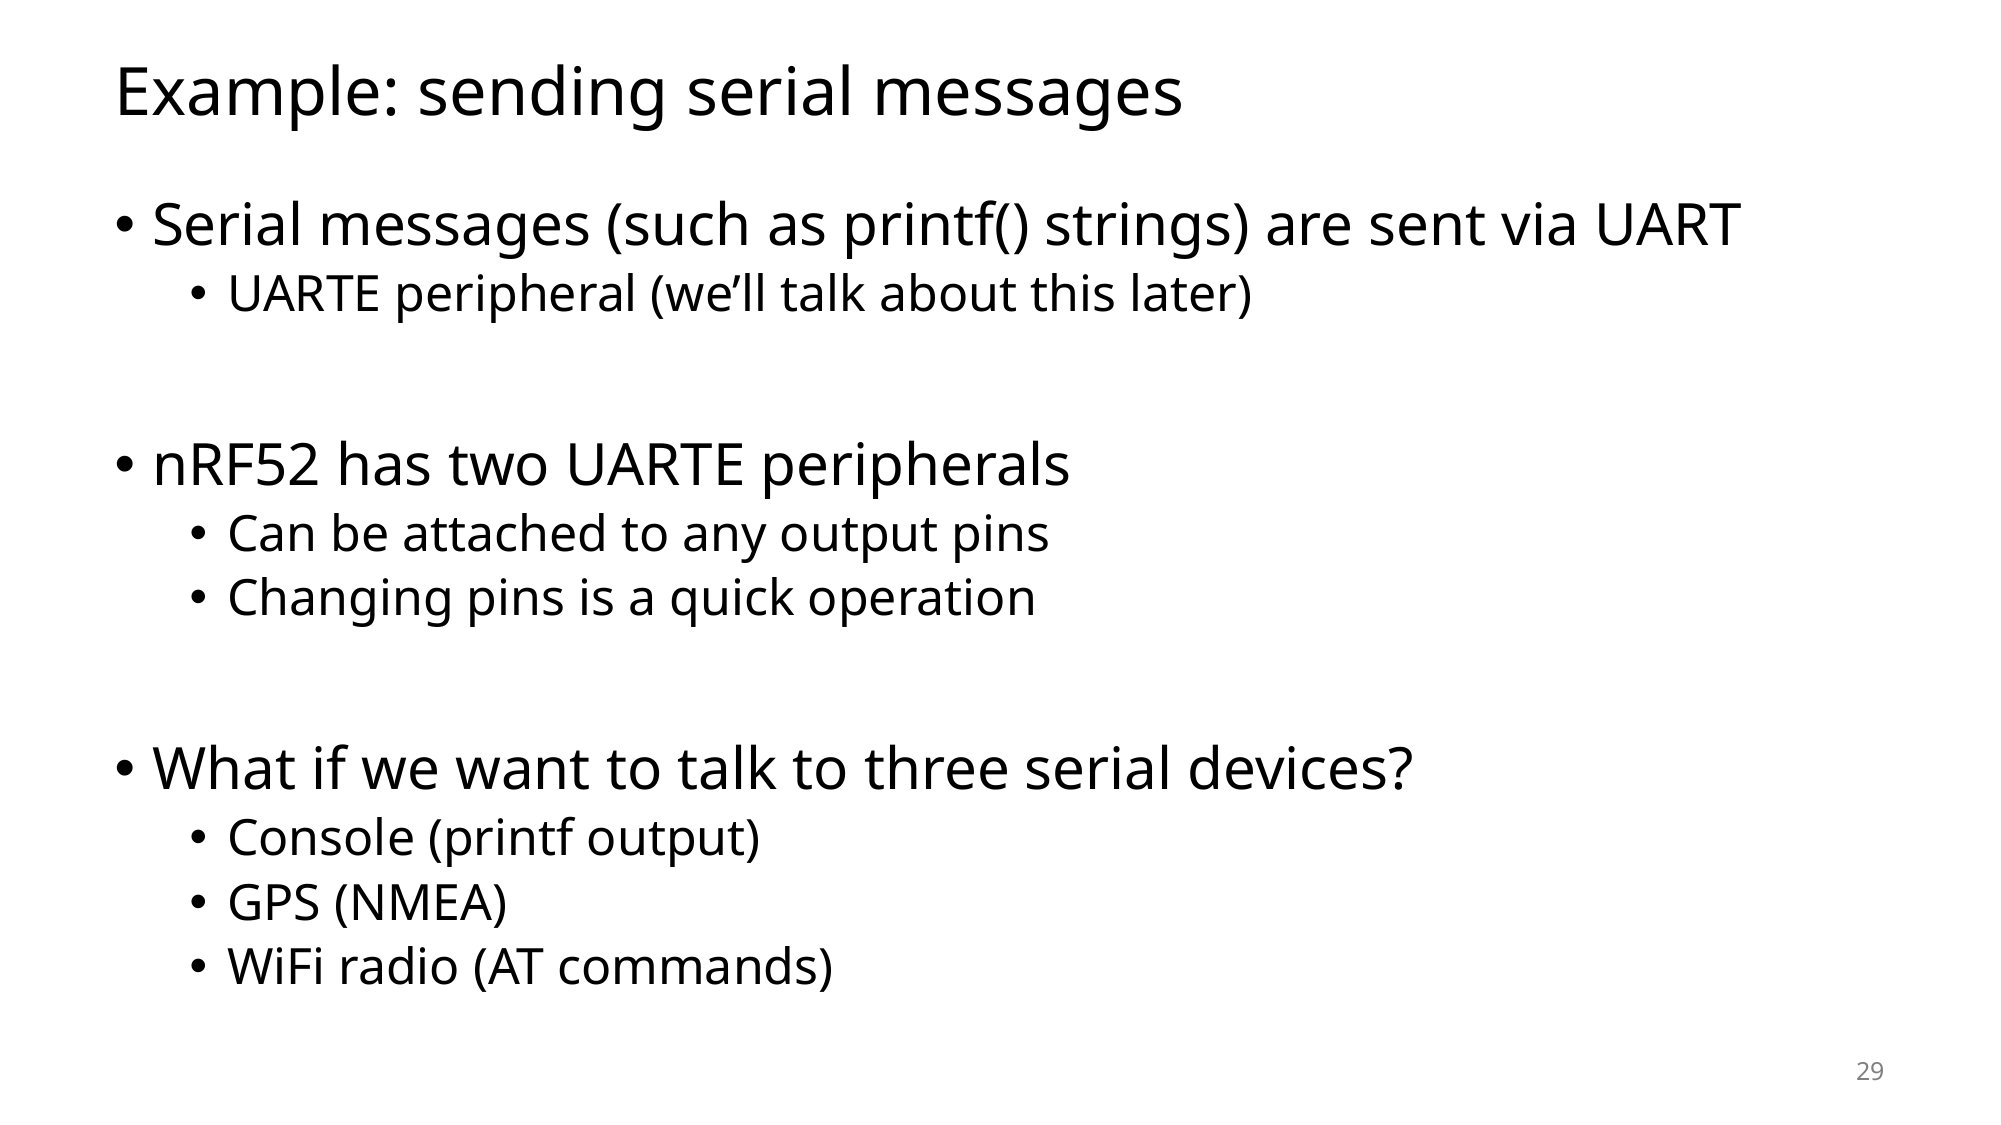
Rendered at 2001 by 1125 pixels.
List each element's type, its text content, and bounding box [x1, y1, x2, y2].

title Example: sending serial messages [99, 37, 1900, 150]
slide_number 29 [1749, 1042, 1900, 1103]
list Serial messages (such as printf() strings) are sent via UART UARTE peripheral (we’ll talk about this later) nRF52 has two UARTE peripherals Can be attached to any output pins Changing pins is a quick operation What if we want to talk to three serial devices? Console (printf output) GPS (NMEA) WiFi radio (AT commands) [99, 187, 1900, 1013]
